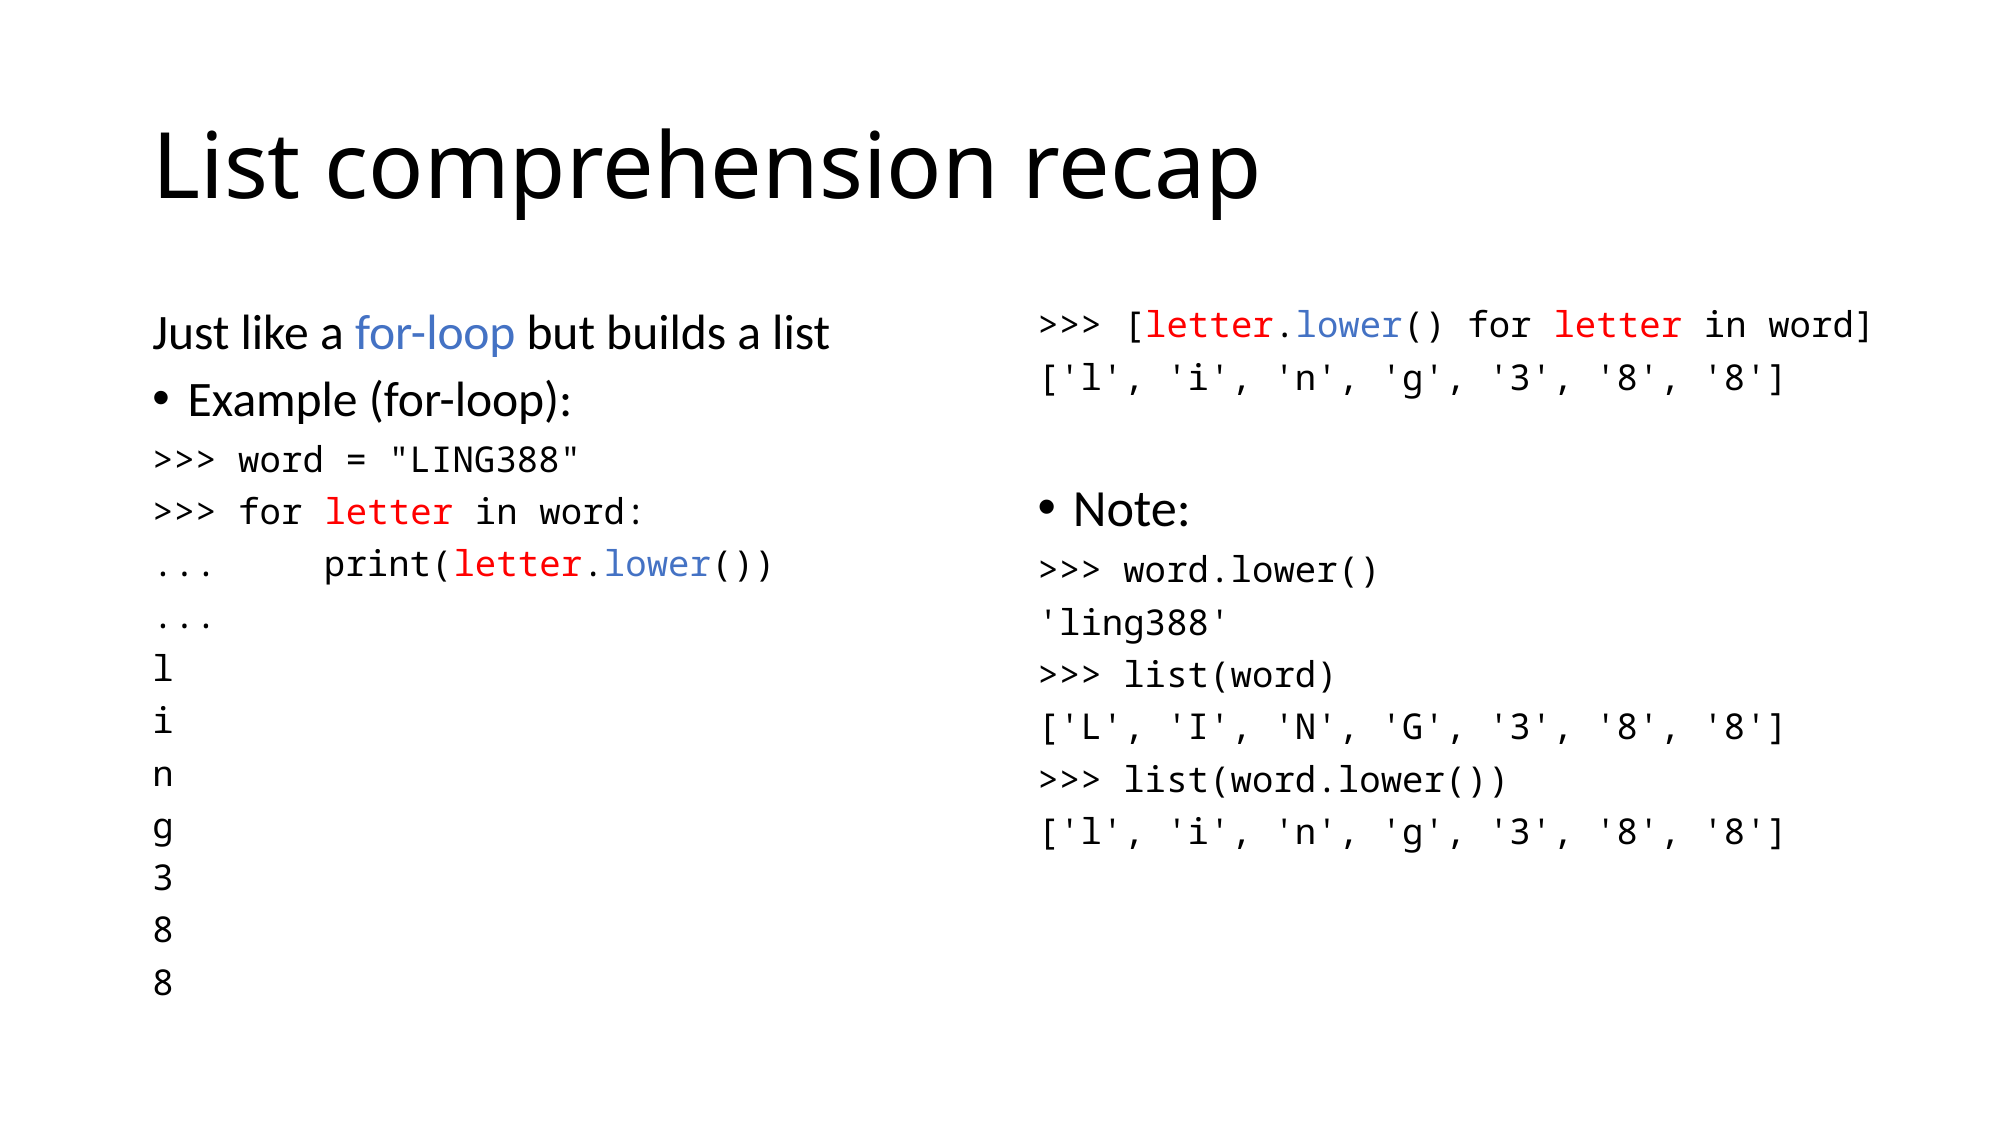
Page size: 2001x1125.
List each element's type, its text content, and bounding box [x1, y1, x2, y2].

title List comprehension recap [137, 59, 1863, 278]
list Just like a for-loop but builds a list __ Example (for-loop): >>> word = "LING388" >>> for letter in word: ... print(letter.lower()) ... l i n g 3 8 8 >>> [letter.lower() for letter in word] ['l', 'i', 'n', 'g', '3', '8', '8'] Note: >>> word.lower() 'ling388' >>> list(word) ['L', 'I', 'N', 'G', '3', '8', '8'] >>> list(word.lower()) ['l', 'i', 'n', 'g', '3', '8', '8'] [137, 299, 1938, 1014]
